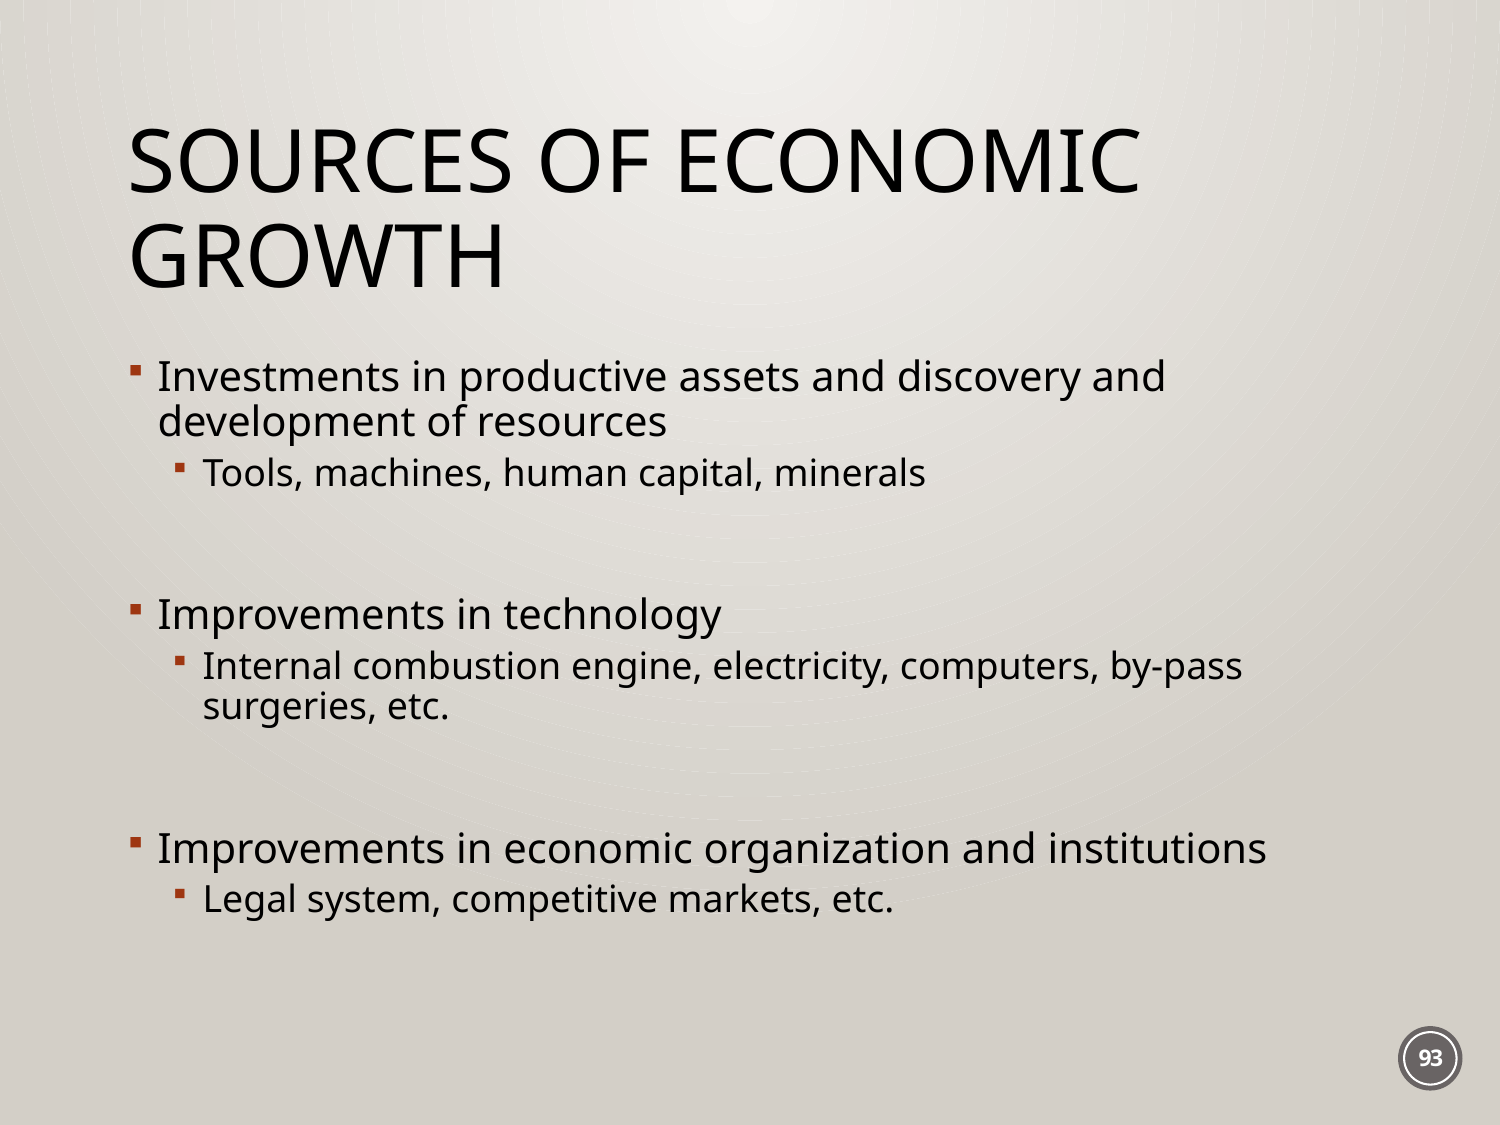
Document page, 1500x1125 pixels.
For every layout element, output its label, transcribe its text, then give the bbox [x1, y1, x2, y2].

list Investments in productive assets and discovery and development of resources Tools, machines, human capital, minerals Improvements in technology Internal combustion engine, electricity, computers, by-pass surgeries, etc. Improvements in economic organization and institutions Legal system, competitive markets, etc. [112, 348, 1388, 1013]
title Sources of Economic Growth [112, 79, 1388, 344]
slide_number 93 [1391, 1028, 1471, 1089]
